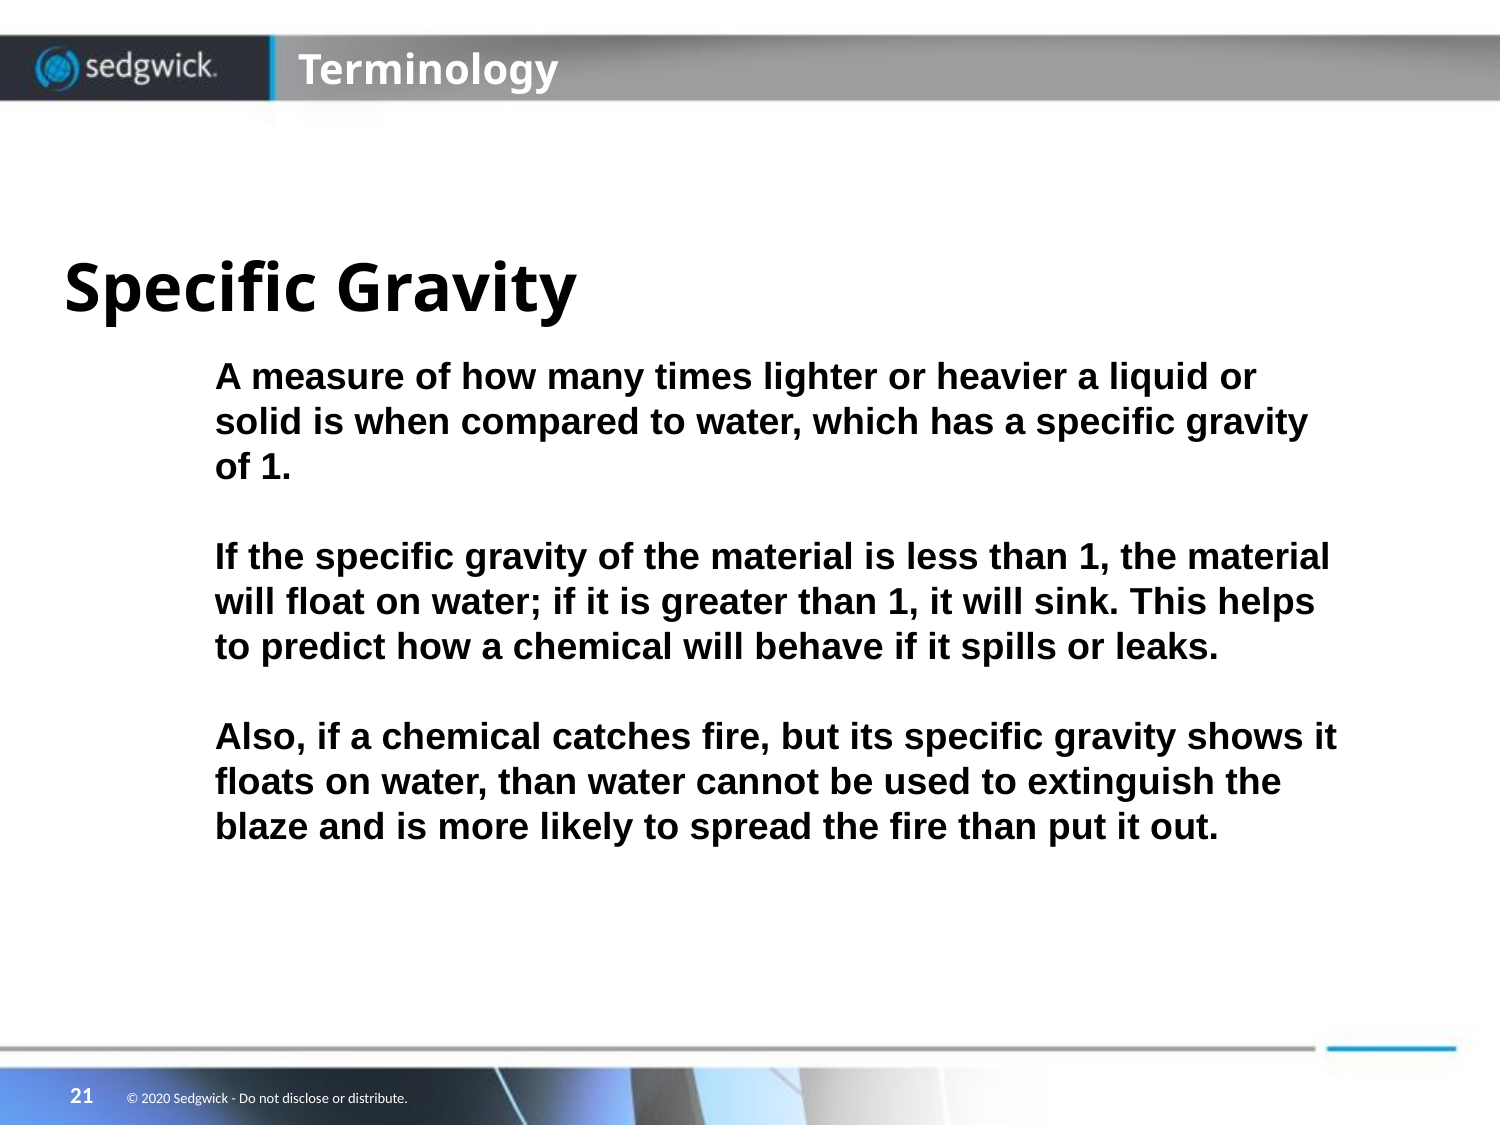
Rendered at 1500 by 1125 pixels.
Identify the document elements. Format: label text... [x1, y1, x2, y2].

picture [0, 0, 1500, 1125]
text_box Specific Gravity A measure of how many times lighter or heavier a liquid or solid is when compared to water, which has a specific gravity of 1. If the specific gravity of the material is less than 1, the material will float on water; if it is greater than 1, it will sink. This helps to predict how a chemical will behave if it spills or leaks. Also, if a chemical catches fire, but its specific gravity shows it floats on water, than water cannot be used to extinguish the blaze and is more likely to spread the fire than put it out. [49, 237, 1354, 855]
title Terminology [283, 35, 1500, 101]
